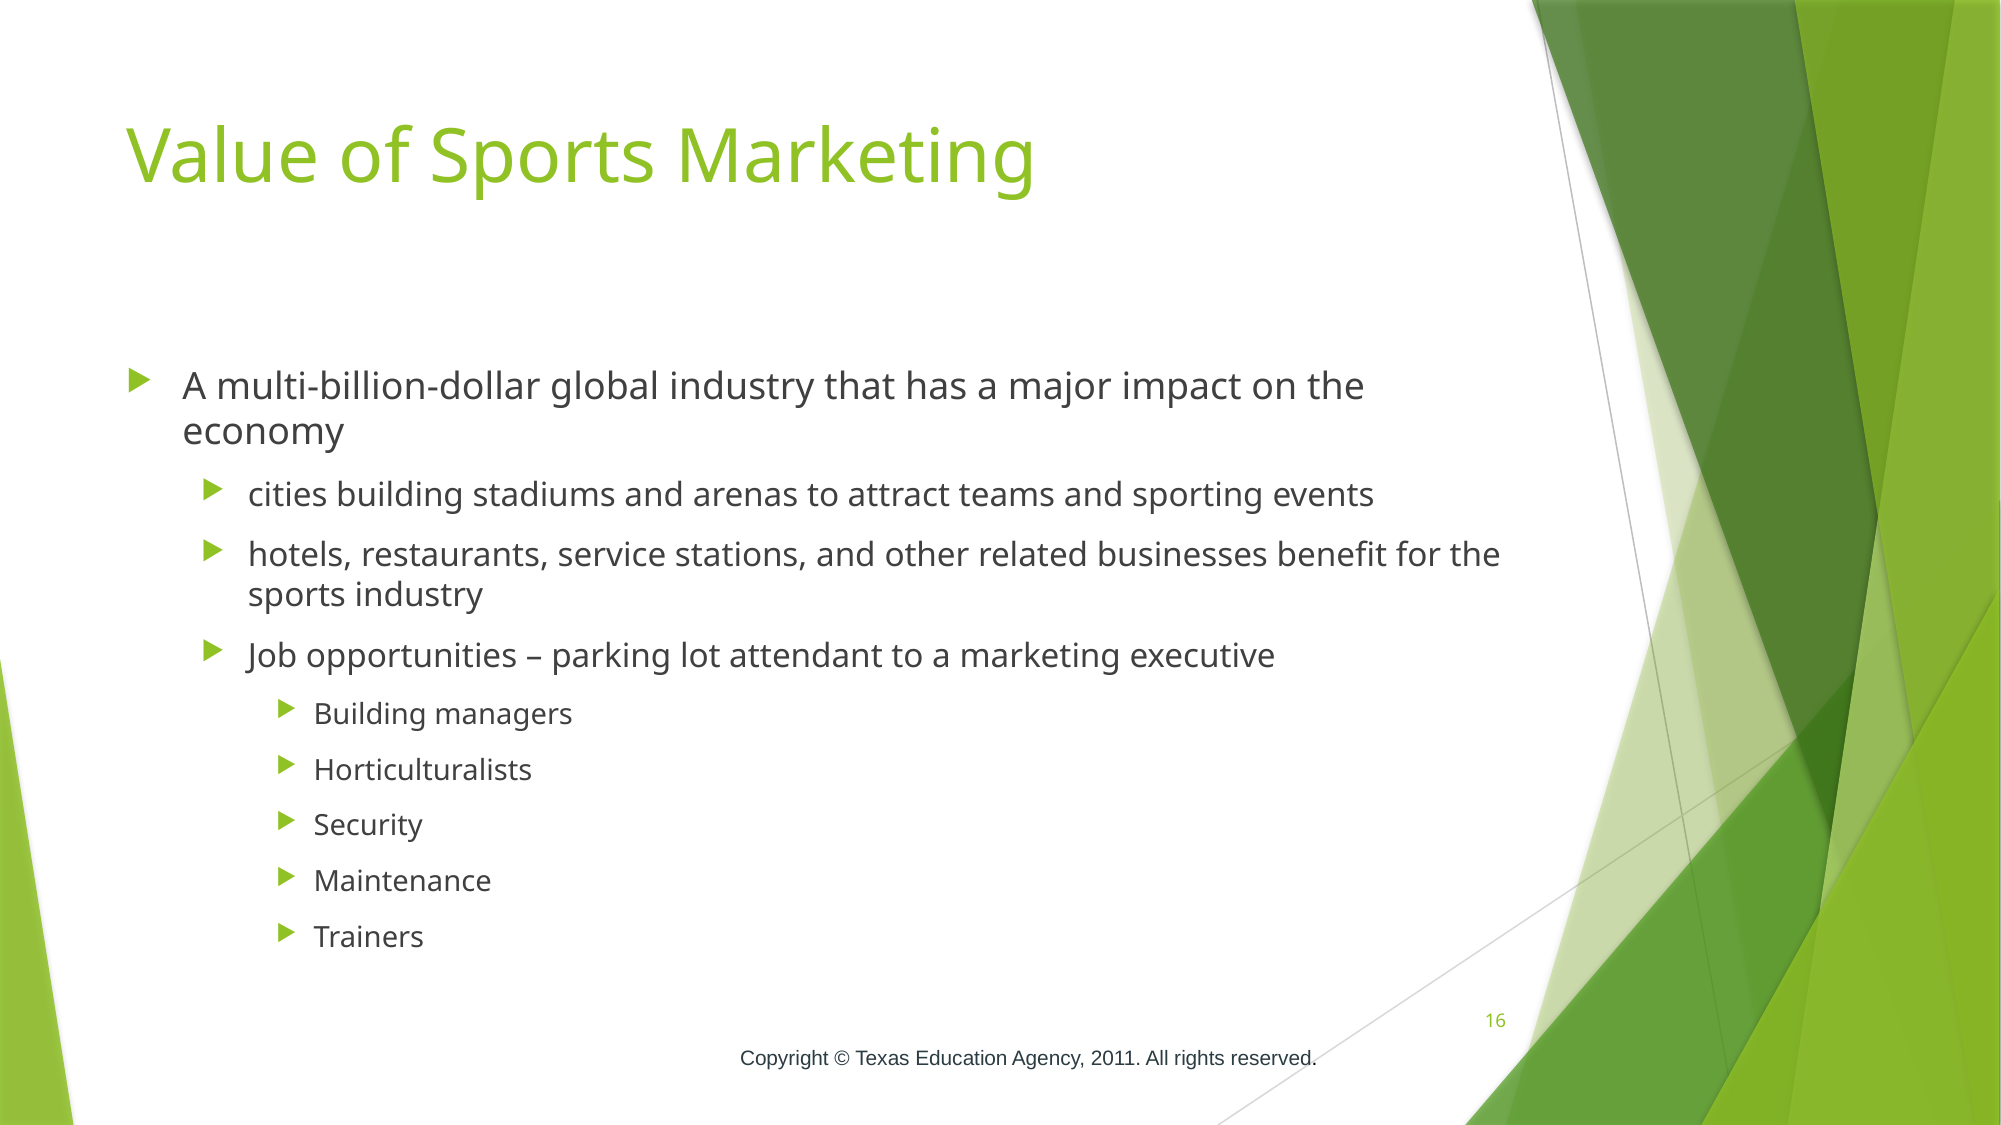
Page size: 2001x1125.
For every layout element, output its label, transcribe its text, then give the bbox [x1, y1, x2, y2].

title Value of Sports Marketing [111, 99, 1522, 317]
text_box Copyright © Texas Education Agency, 2011. All rights reserved. [719, 1037, 1333, 1078]
slide_number 16 [1409, 991, 1522, 1051]
list A multi-billion-dollar global industry that has a major impact on the economy cities building stadiums and arenas to attract teams and sporting events hotels, restaurants, service stations, and other related businesses benefit for the sports industry Job opportunities – parking lot attendant to a marketing executive Building managers Horticulturalists Security Maintenance Trainers [111, 354, 1522, 992]
